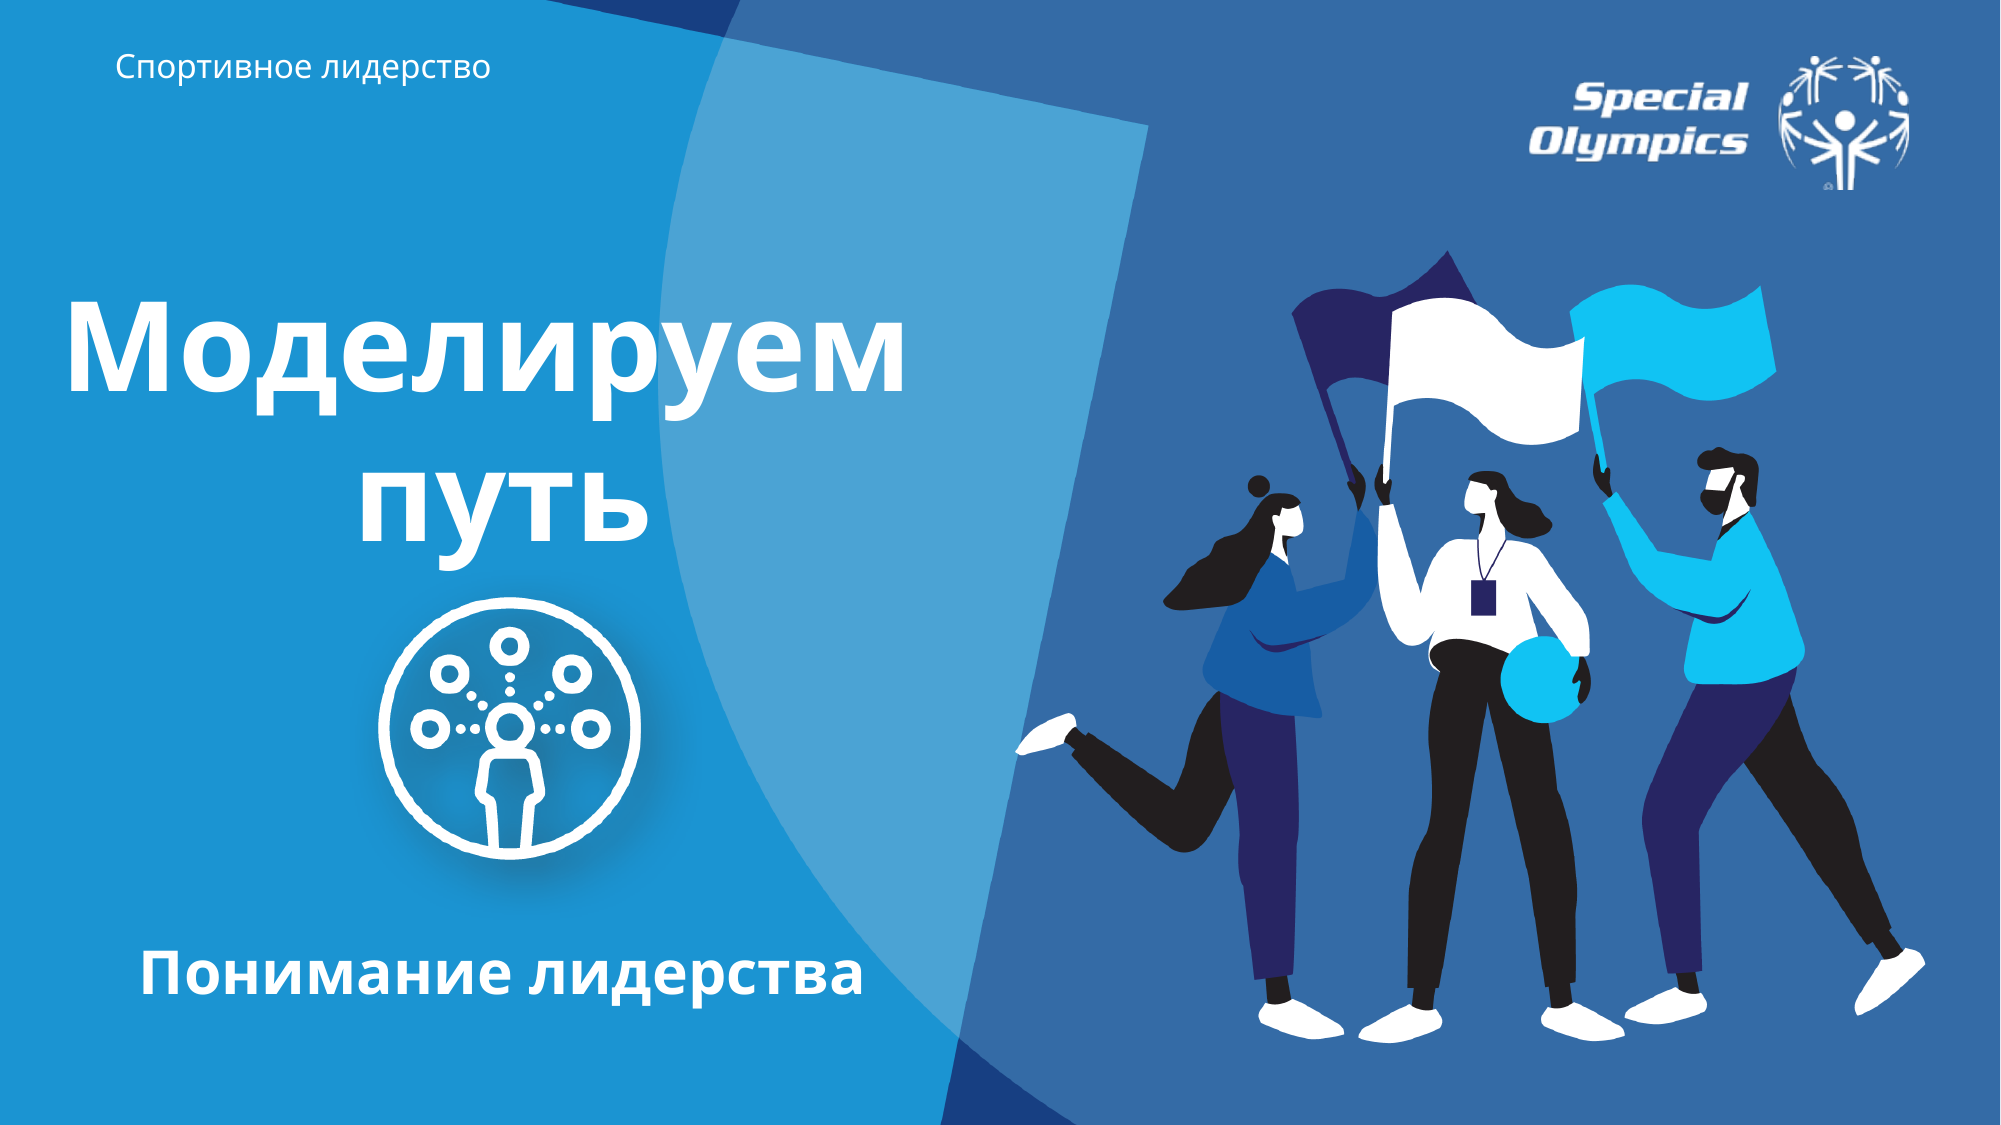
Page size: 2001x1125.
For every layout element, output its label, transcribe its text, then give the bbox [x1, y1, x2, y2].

picture [0, 0, 2001, 1125]
text_box Понимание лидерства [113, 926, 892, 1022]
text_box Моделируем путь [45, 259, 960, 575]
